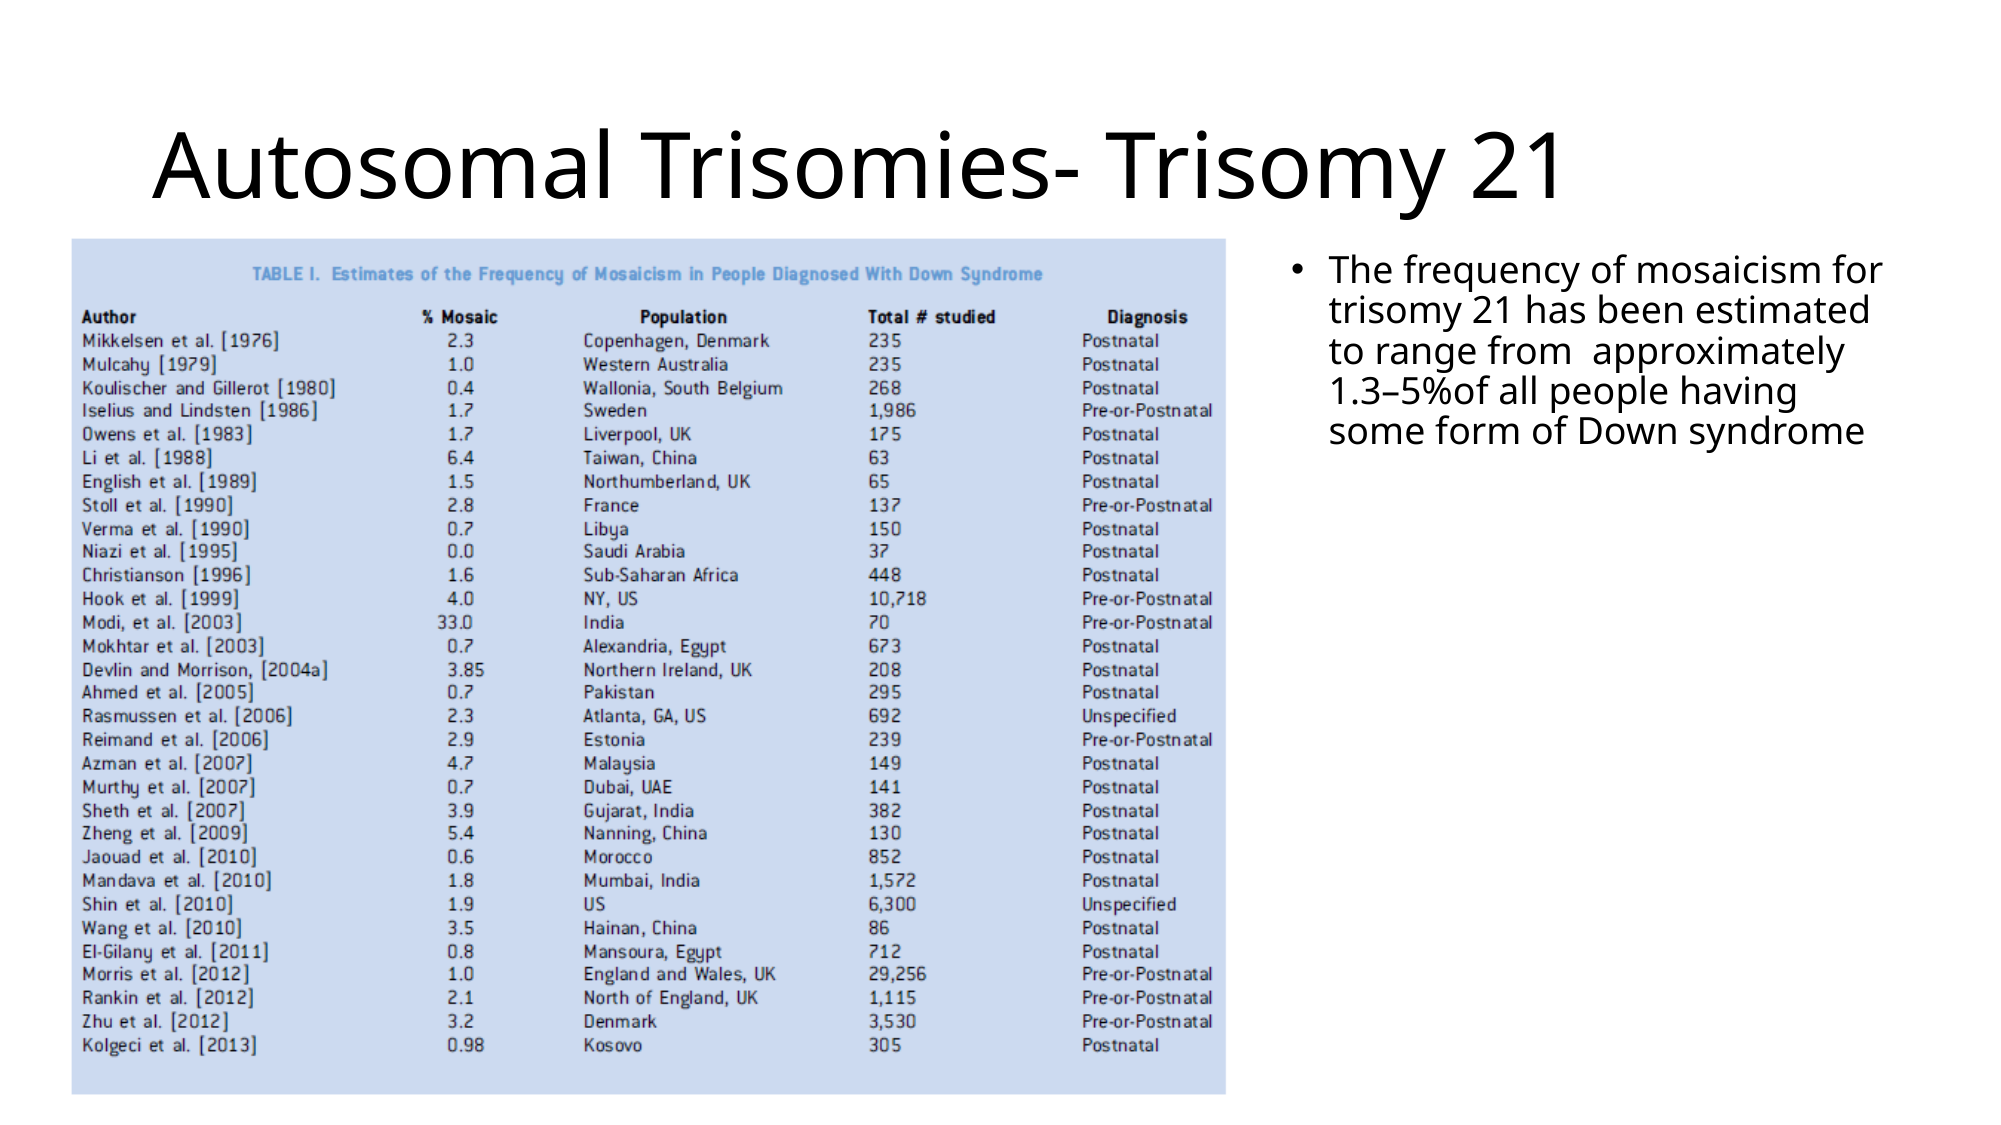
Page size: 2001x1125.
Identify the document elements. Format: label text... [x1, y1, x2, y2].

list The frequency of mosaicism for trisomy 21 has been estimated to range from approximately 1.3–5%of all people having some form of Down syndrome [1276, 243, 1902, 980]
title Autosomal Trisomies- Trisomy 21 [137, 59, 1863, 278]
picture [66, 233, 1238, 1108]
